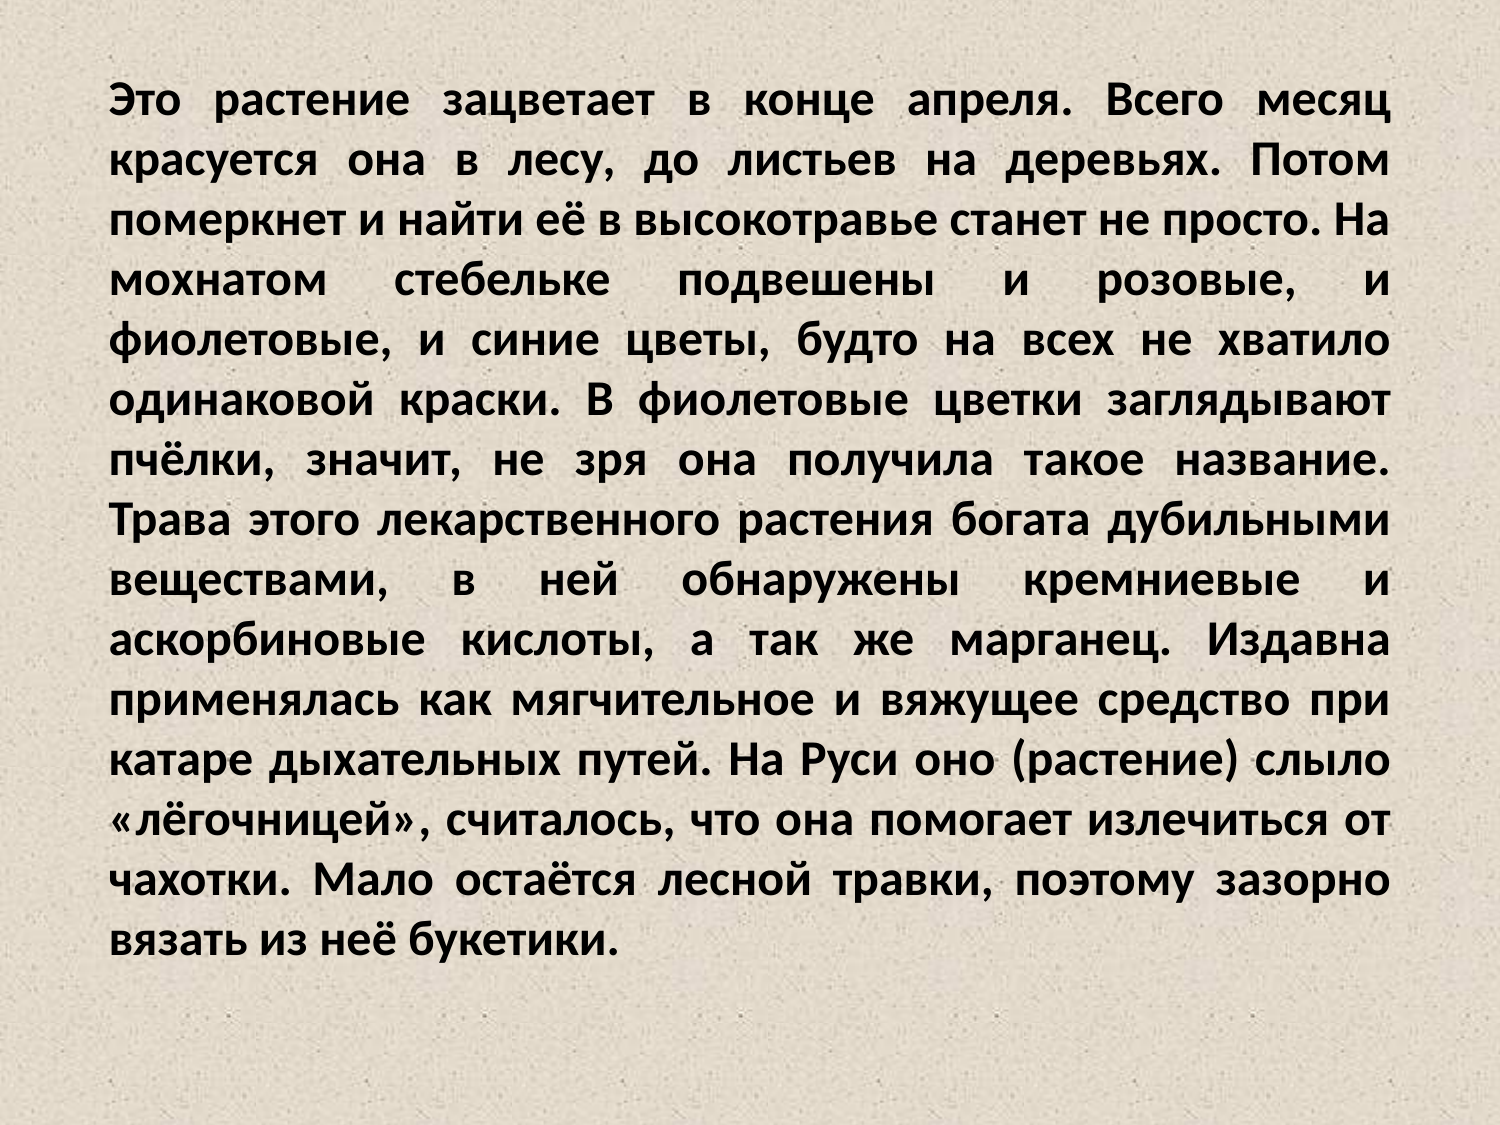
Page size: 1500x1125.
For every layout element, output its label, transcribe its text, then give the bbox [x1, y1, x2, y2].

text_box Это растение зацветает в конце апреля. Всего месяц красуется она в лесу, до листьев на деревьях. Потом померкнет и найти её в высокотравье станет не просто. На мохнатом стебельке подвешены и розовые, и фиолетовые, и синие цветы, будто на всех не хватило одинаковой краски. В фиолетовые цветки заглядывают пчёлки, значит, не зря она получила такое название. Трава этого лекарственного растения богата дубильными веществами, в ней обнаружены кремниевые и аскорбиновые кислоты, а так же марганец. Издавна применялась как мягчительное и вяжущее средство при катаре дыхательных путей. На Руси оно (растение) слыло «лёгочницей», считалось, что она помогает излечиться от чахотки. Мало остаётся лесной травки, поэтому зазорно вязать из неё букетики. [93, 58, 1407, 1034]
picture [0, 0, 1500, 1125]
